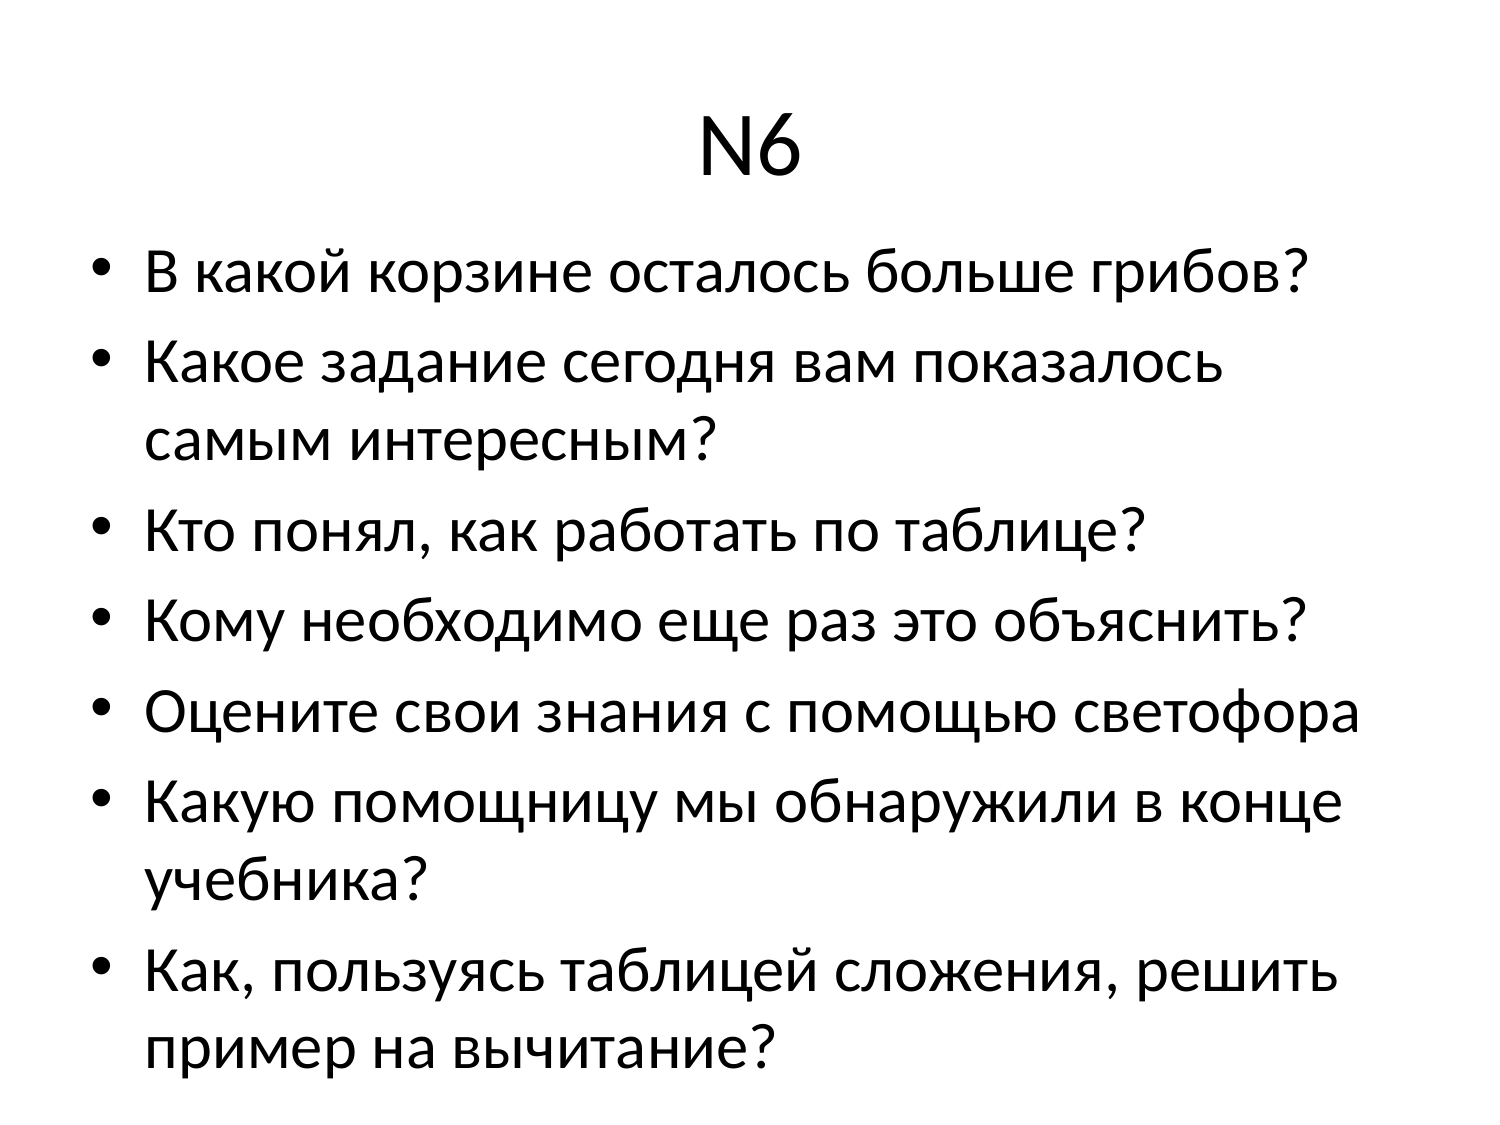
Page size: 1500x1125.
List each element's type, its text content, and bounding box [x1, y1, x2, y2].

list В какой корзине осталось больше грибов? Какое задание сегодня вам показалось самым интересным? Кто понял, как работать по таблице? Кому необходимо еще раз это объяснить? Оцените свои знания с помощью светофора Какую помощницу мы обнаружили в конце учебника? Как, пользуясь таблицей сложения, решить пример на вычитание? [75, 219, 1425, 1094]
title N6 [75, 45, 1425, 219]
